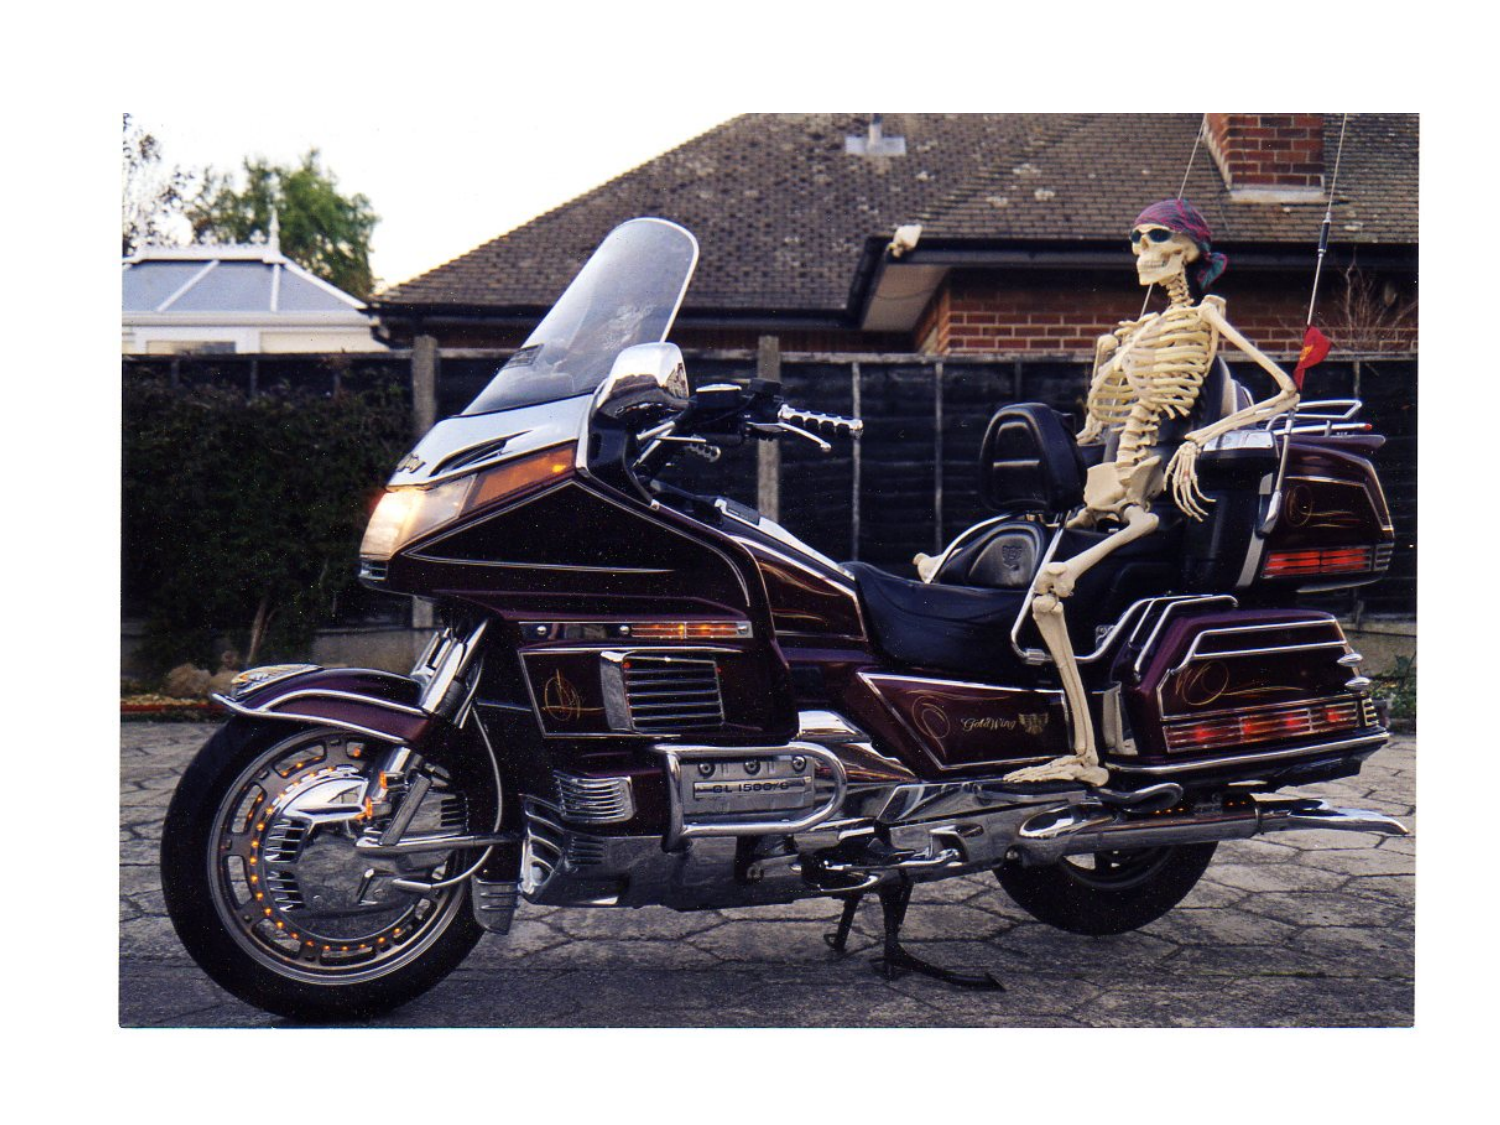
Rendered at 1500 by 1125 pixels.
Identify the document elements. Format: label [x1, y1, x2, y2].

picture [112, 113, 1426, 1038]
